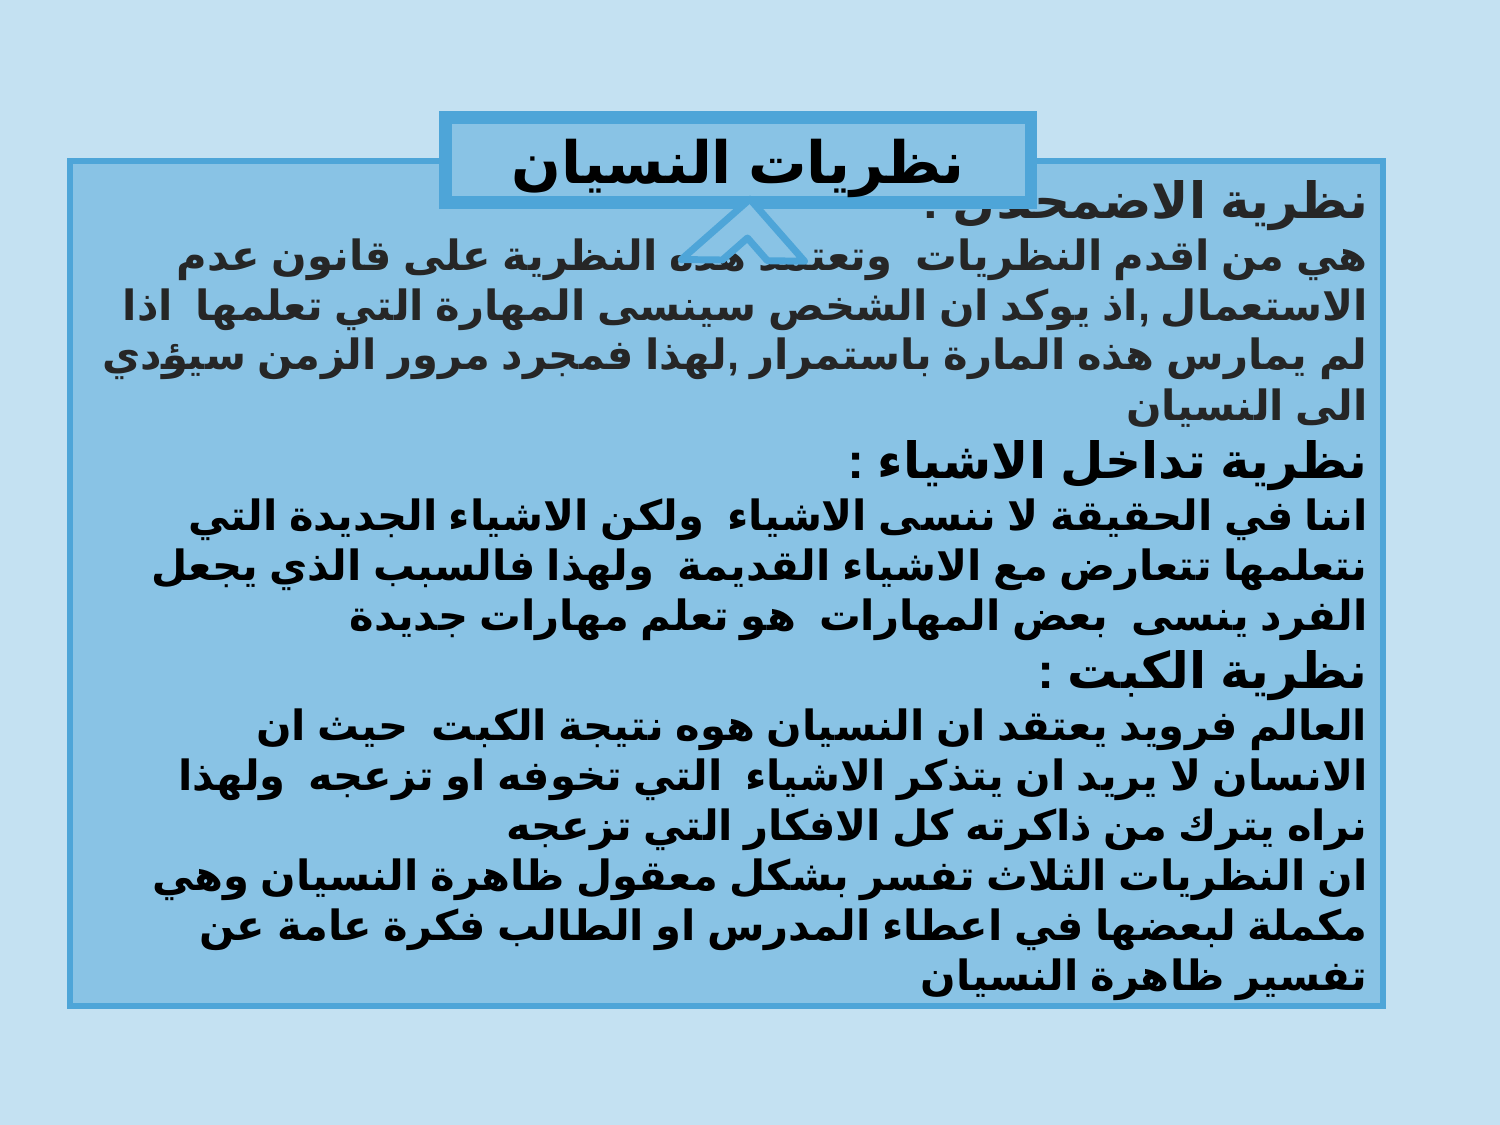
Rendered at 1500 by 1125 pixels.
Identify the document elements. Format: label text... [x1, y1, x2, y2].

text_box نظرية الاضمحلال : هي من اقدم النظريات وتعتمد هذه النظرية على قانون عدم الاستعمال ,اذ يوكد ان الشخص سينسى المهارة التي تعلمها اذا لم يمارس هذه المارة باستمرار ,لهذا فمجرد مرور الزمن سيؤدي الى النسيان نظرية تداخل الاشياء : اننا في الحقيقة لا ننسى الاشياء ولكن الاشياء الجديدة التي نتعلمها تتعارض مع الاشياء القديمة ولهذا فالسبب الذي يجعل الفرد ينسى بعض المهارات هو تعلم مهارات جديدة نظرية الكبت : العالم فرويد يعتقد ان النسيان هوه نتيجة الكبت حيث ان الانسان لا يريد ان يتذكر الاشياء التي تخوفه او تزعجه ولهذا نراه يترك من ذاكرته كل الافكار التي تزعجه ان النظريات الثلاث تفسر بشكل معقول ظاهرة النسيان وهي مكملة لبعضها في اعطاء المدرس او الطالب فكرة عامة عن تفسير ظاهرة النسيان [70, 160, 1383, 1007]
text_box [677, 195, 808, 265]
text_box نظريات النسيان [445, 117, 1032, 203]
